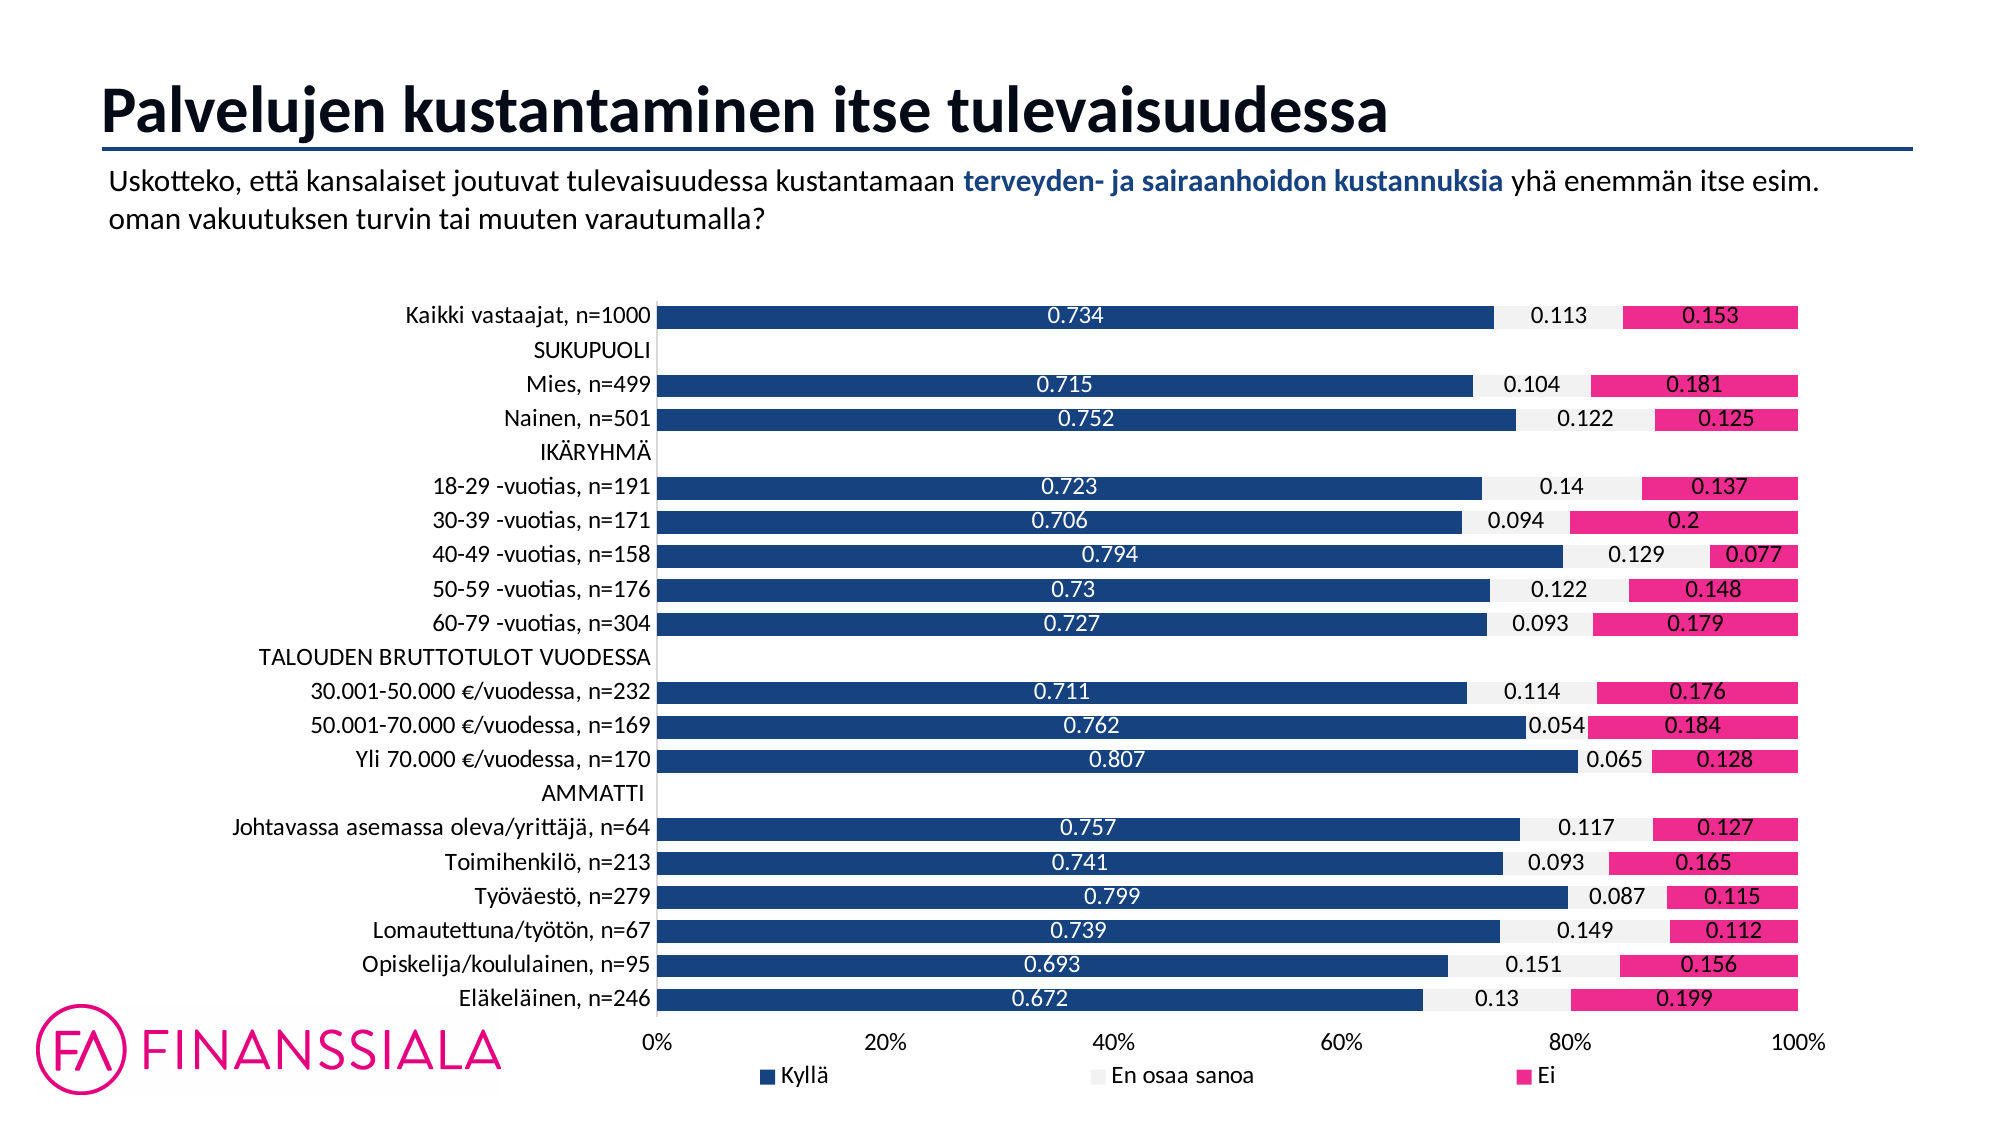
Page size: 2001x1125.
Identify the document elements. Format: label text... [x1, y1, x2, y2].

text_box Uskotteko, että kansalaiset joutuvat tulevaisuudessa kustantamaan terveyden- ja sairaanhoidon kustannuksia yhä enemmän itse esim. oman vakuutuksen turvin tai muuten varautumalla? [93, 152, 1914, 243]
text_box Palvelujen kustantaminen itse tulevaisuudessa [86, 58, 1898, 154]
chart [29, 245, 1861, 1125]
